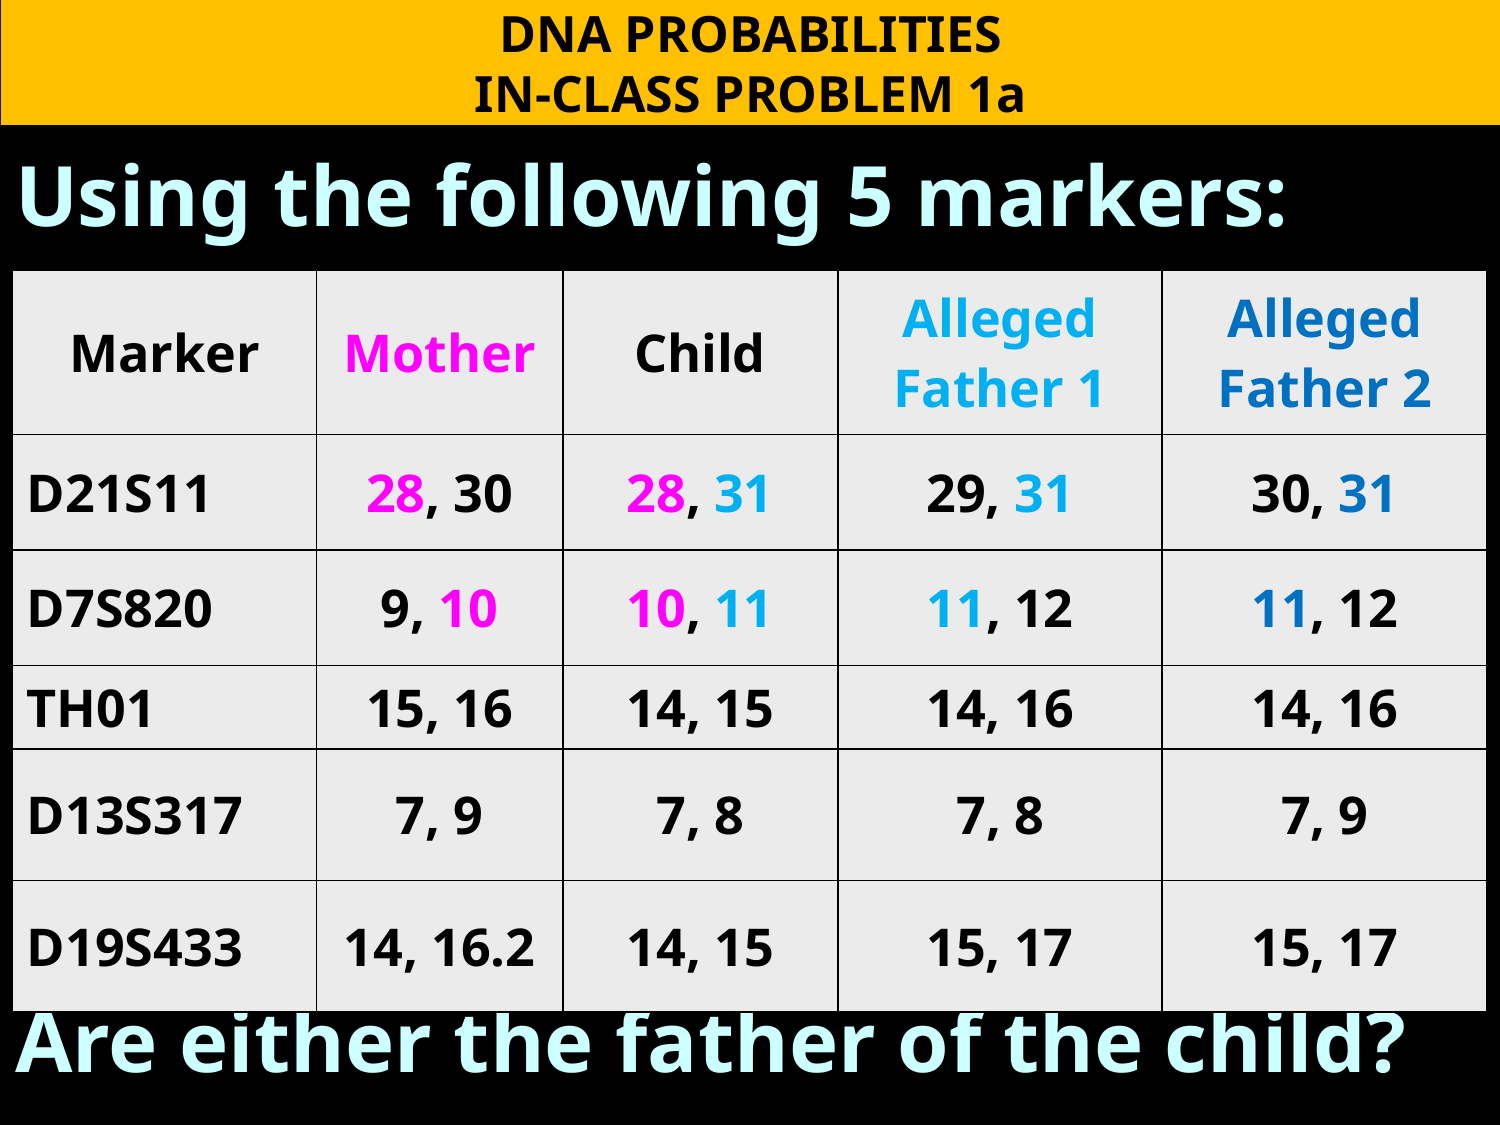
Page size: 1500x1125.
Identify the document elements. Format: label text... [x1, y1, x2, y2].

table_header Alleged Father 1 [839, 271, 1161, 434]
text_box DNA PROBABILITIES IN-CLASS PROBLEM 1a [0, 0, 1500, 125]
table_cell 14, 16.2 [317, 881, 562, 1011]
table_cell 14, 16 [1163, 666, 1486, 748]
table_cell 9, 10 [317, 551, 562, 665]
table_cell 11, 12 [839, 551, 1161, 665]
table_cell 10, 11 [564, 551, 837, 665]
table_cell D7S820 [13, 551, 316, 665]
table_cell 14, 15 [564, 666, 837, 748]
table_cell 15, 17 [839, 881, 1161, 1011]
table_cell D19S433 [13, 881, 316, 1011]
table_cell 28, 30 [317, 435, 562, 549]
table_cell 7, 8 [564, 750, 837, 880]
table_header Marker [13, 271, 316, 434]
table_cell 29, 31 [839, 435, 1161, 549]
table_cell 28, 31 [564, 435, 837, 549]
table_cell D21S11 [13, 435, 316, 549]
table_header Mother [317, 271, 562, 434]
table_cell D13S317 [13, 750, 316, 880]
list Using the following 5 markers: Are either the father of the child? [0, 135, 1500, 1125]
table_cell 14, 16 [839, 666, 1161, 748]
table_cell 30, 31 [1163, 435, 1486, 549]
table_cell TH01 [13, 666, 316, 748]
table_cell 14, 15 [564, 881, 837, 1011]
table_cell 11, 12 [1163, 551, 1486, 665]
table_cell 7, 8 [839, 750, 1161, 880]
table_cell 7, 9 [317, 750, 562, 880]
table_header Alleged Father 2 [1163, 271, 1486, 434]
table_cell 7, 9 [1163, 750, 1486, 880]
table_header Child [564, 271, 837, 434]
table_cell 15, 16 [317, 666, 562, 748]
table_cell 15, 17 [1163, 881, 1486, 1011]
